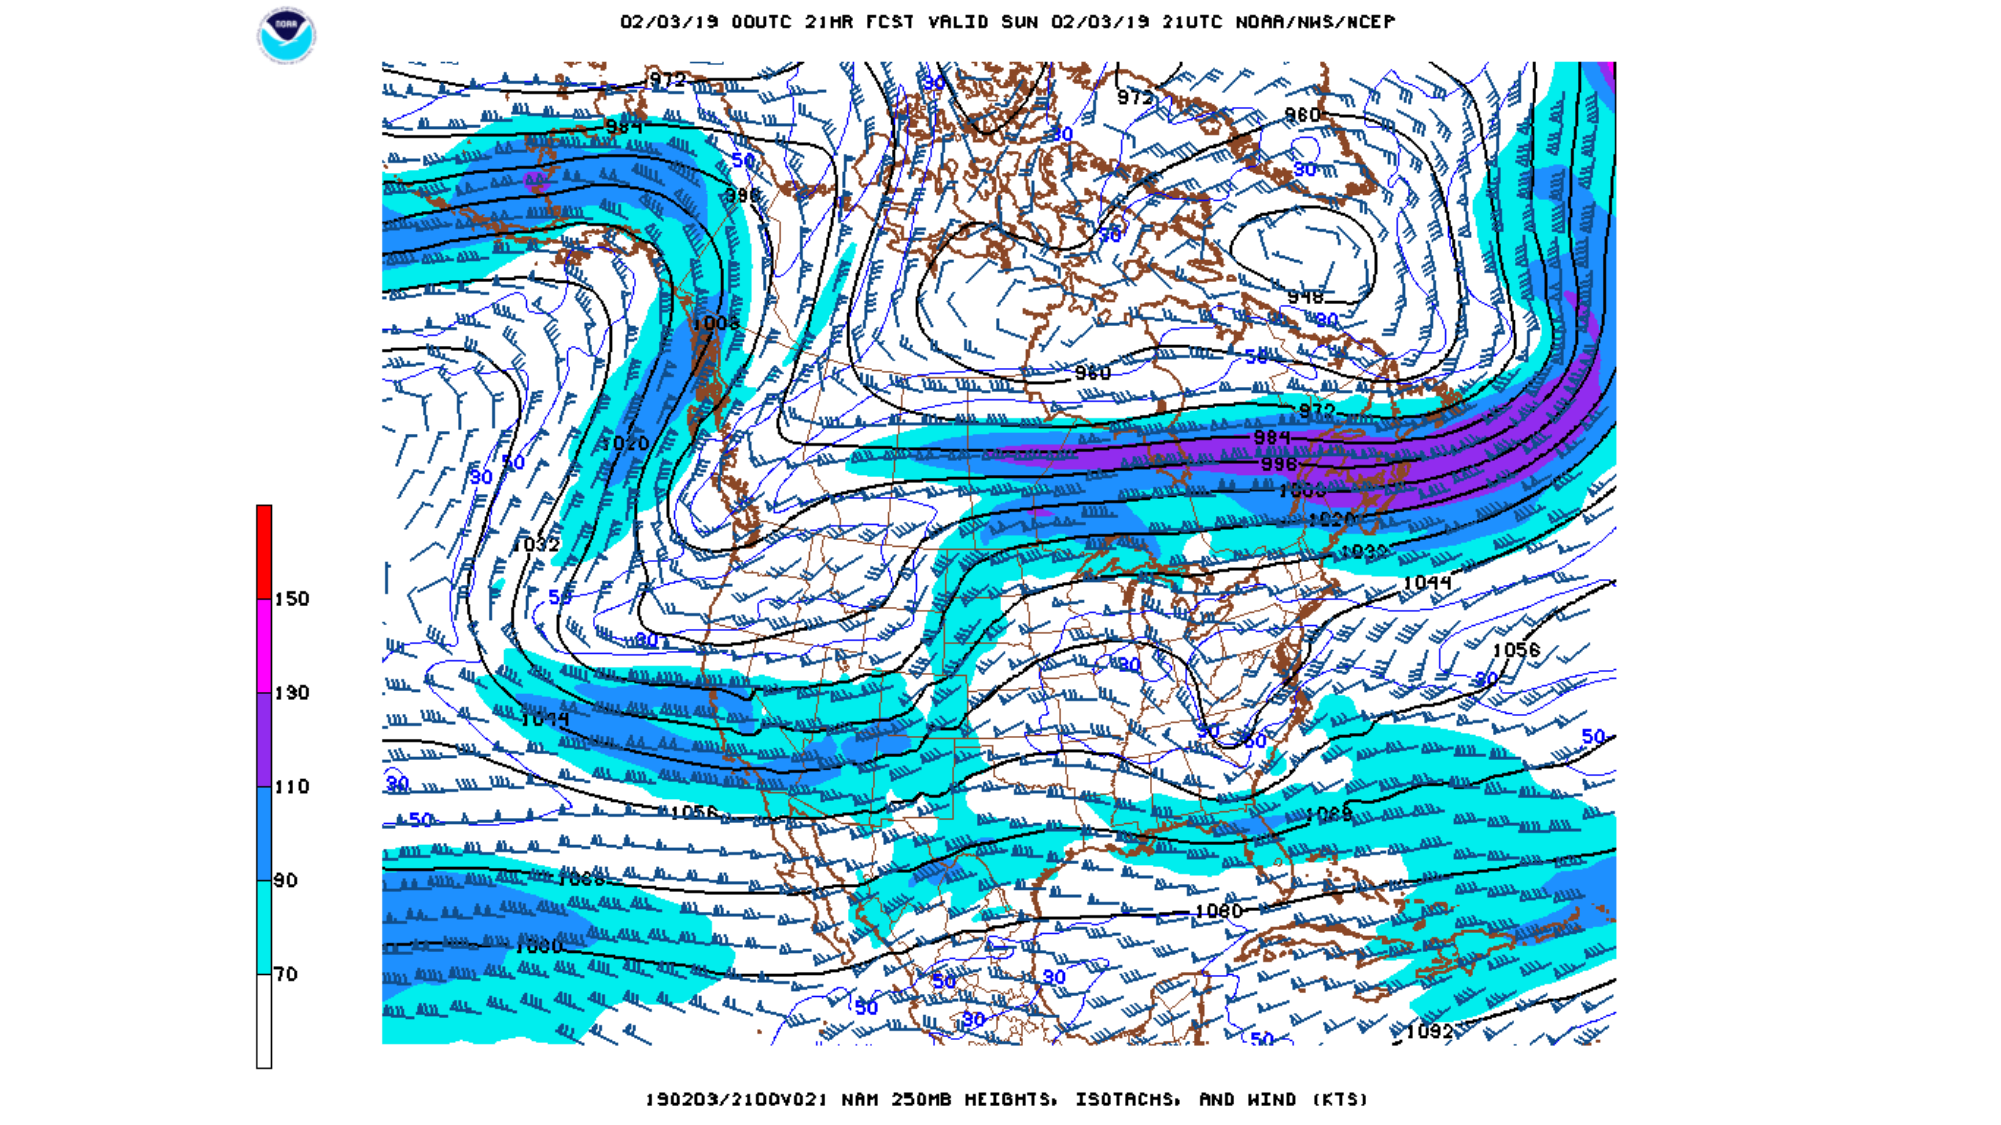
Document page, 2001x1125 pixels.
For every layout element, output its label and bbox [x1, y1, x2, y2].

picture [249, 0, 1750, 1125]
